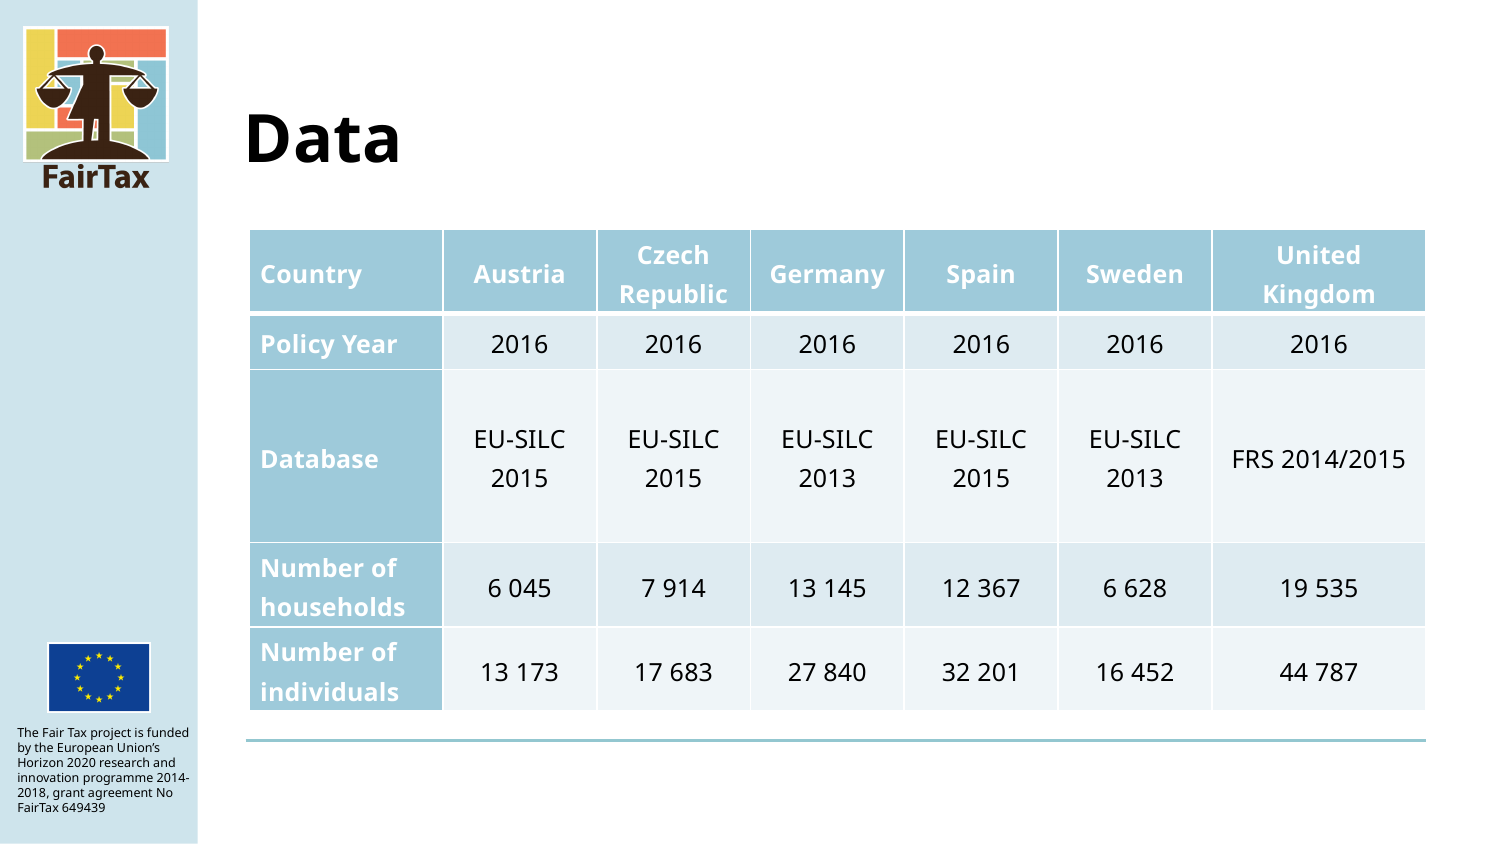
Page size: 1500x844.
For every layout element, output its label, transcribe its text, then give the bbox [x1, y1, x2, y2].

table_cell 13 145 [751, 543, 903, 626]
table_cell 13 173 [444, 628, 596, 710]
table_cell 44 787 [1213, 628, 1425, 710]
table_cell Policy Year [250, 316, 442, 369]
table_header Sweden [1059, 230, 1211, 311]
table_cell 32 201 [905, 628, 1057, 710]
table_cell 16 452 [1059, 628, 1211, 710]
table_cell 2016 [444, 316, 596, 369]
table_cell 2016 [905, 316, 1057, 369]
table_cell 6 628 [1059, 543, 1211, 626]
table_cell 27 840 [751, 628, 903, 710]
title Data [228, 97, 1427, 185]
table_header Austria [444, 230, 596, 311]
table_cell EU-SILC 2015 [444, 370, 596, 542]
table_cell 2016 [751, 316, 903, 369]
table_cell 2016 [598, 316, 750, 369]
picture [23, 26, 169, 196]
table_cell EU-SILC 2013 [751, 370, 903, 542]
table_cell 19 535 [1213, 543, 1425, 626]
table_header Country [250, 230, 442, 311]
table_cell 17 683 [598, 628, 750, 710]
table_cell 6 045 [444, 543, 596, 626]
table_cell Database [250, 370, 442, 542]
table_cell 2016 [1059, 316, 1211, 369]
table_header Spain [905, 230, 1057, 311]
table_cell Number of individuals [250, 628, 442, 710]
table_header United Kingdom [1213, 230, 1425, 311]
table_cell FRS 2014/2015 [1213, 370, 1425, 542]
table_cell EU-SILC 2015 [905, 370, 1057, 542]
table_cell 12 367 [905, 543, 1057, 626]
table_header Germany [751, 230, 903, 311]
picture [47, 642, 151, 713]
table_cell 2016 [1213, 316, 1425, 369]
table_cell EU-SILC 2015 [598, 370, 750, 542]
table_cell Number of households [250, 543, 442, 626]
table_header Czech Republic [598, 230, 750, 311]
table_cell 7 914 [598, 543, 750, 626]
table_cell EU-SILC 2013 [1059, 370, 1211, 542]
